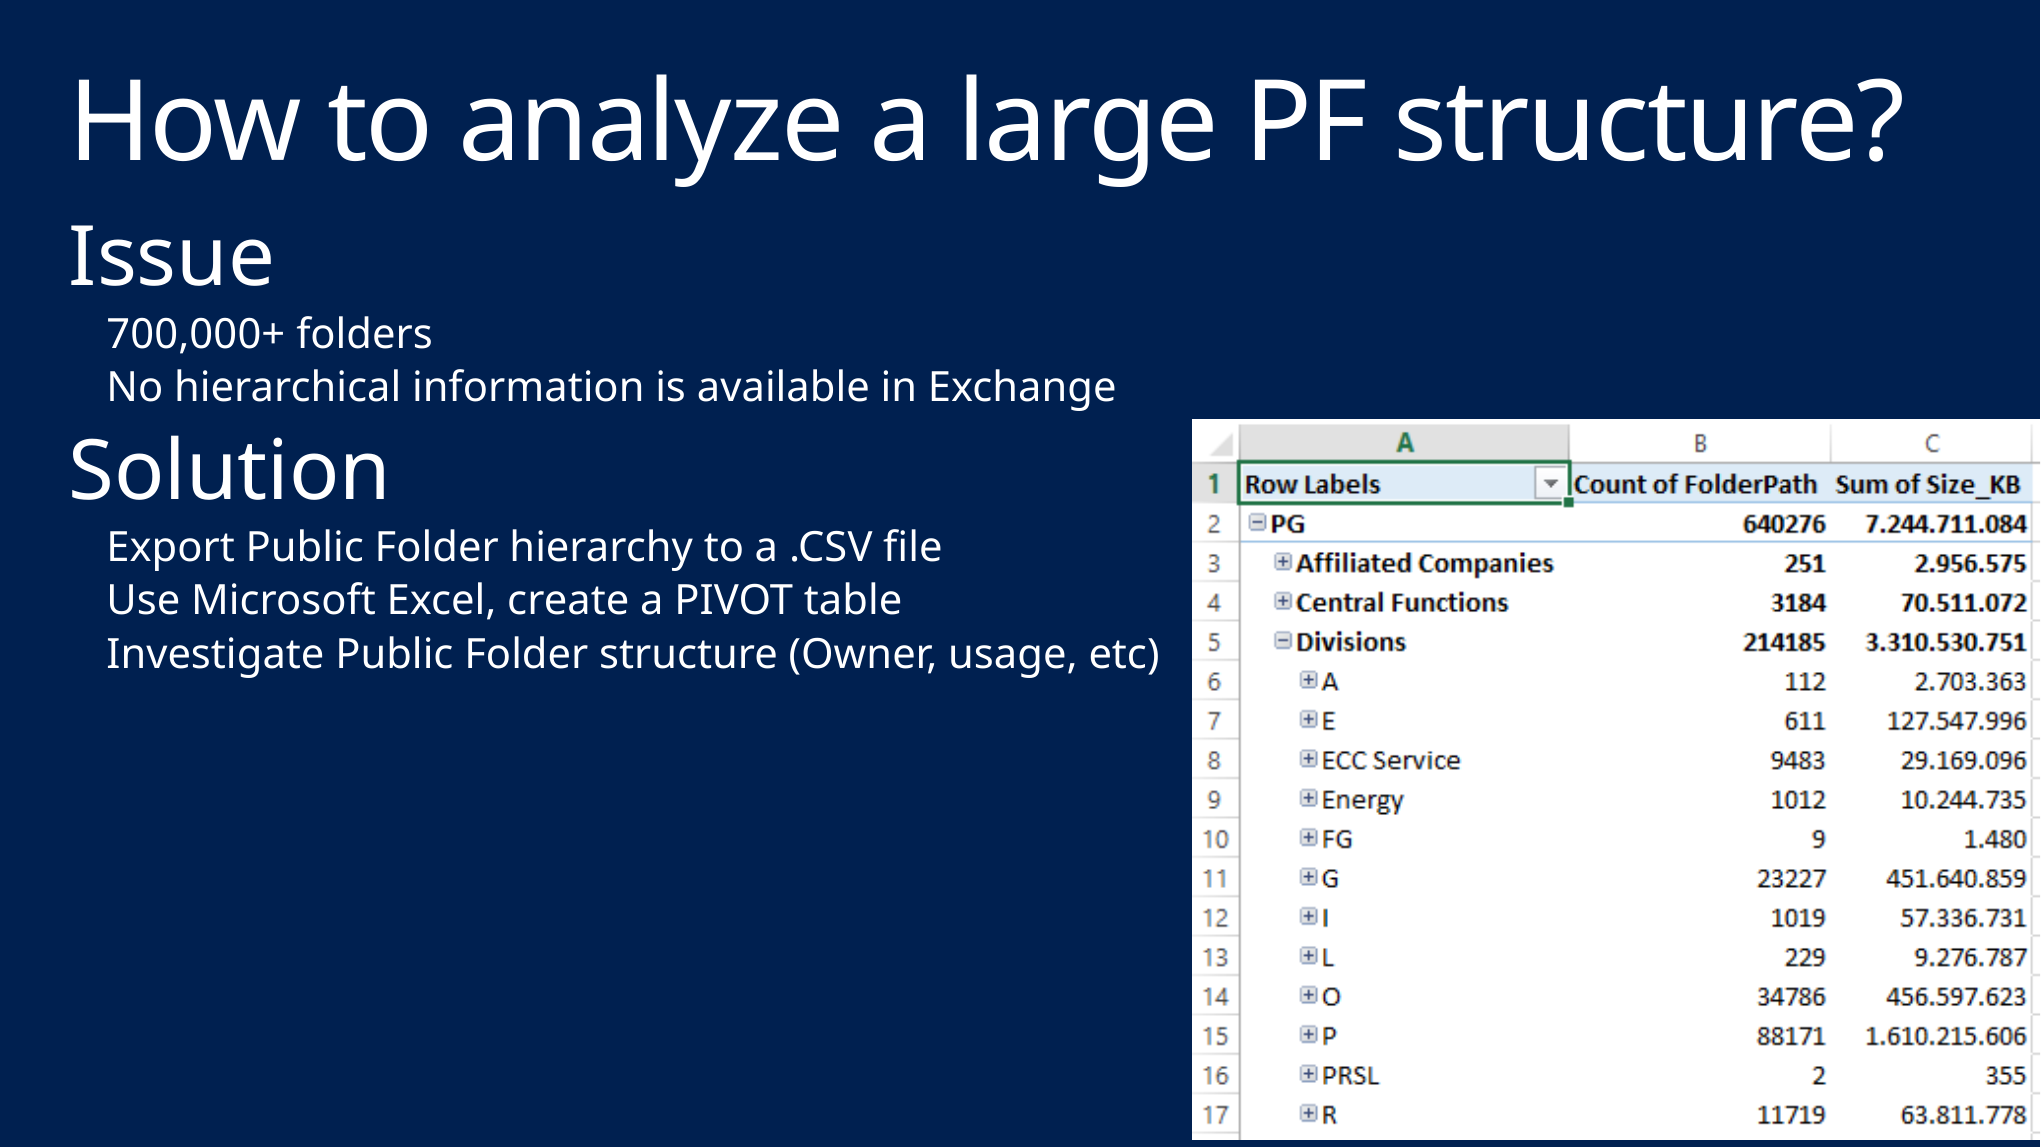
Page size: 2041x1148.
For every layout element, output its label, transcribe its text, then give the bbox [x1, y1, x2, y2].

title How to analyze a large PF structure? [45, 48, 1996, 198]
list Issue 700,000+ folders No hierarchical information is available in Exchange Solution Export Public Folder hierarchy to a .CSV file Use Microsoft Excel, create a PIVOT table Investigate Public Folder structure (Owner, usage, etc) [45, 198, 1996, 709]
picture [1191, 419, 2041, 1141]
